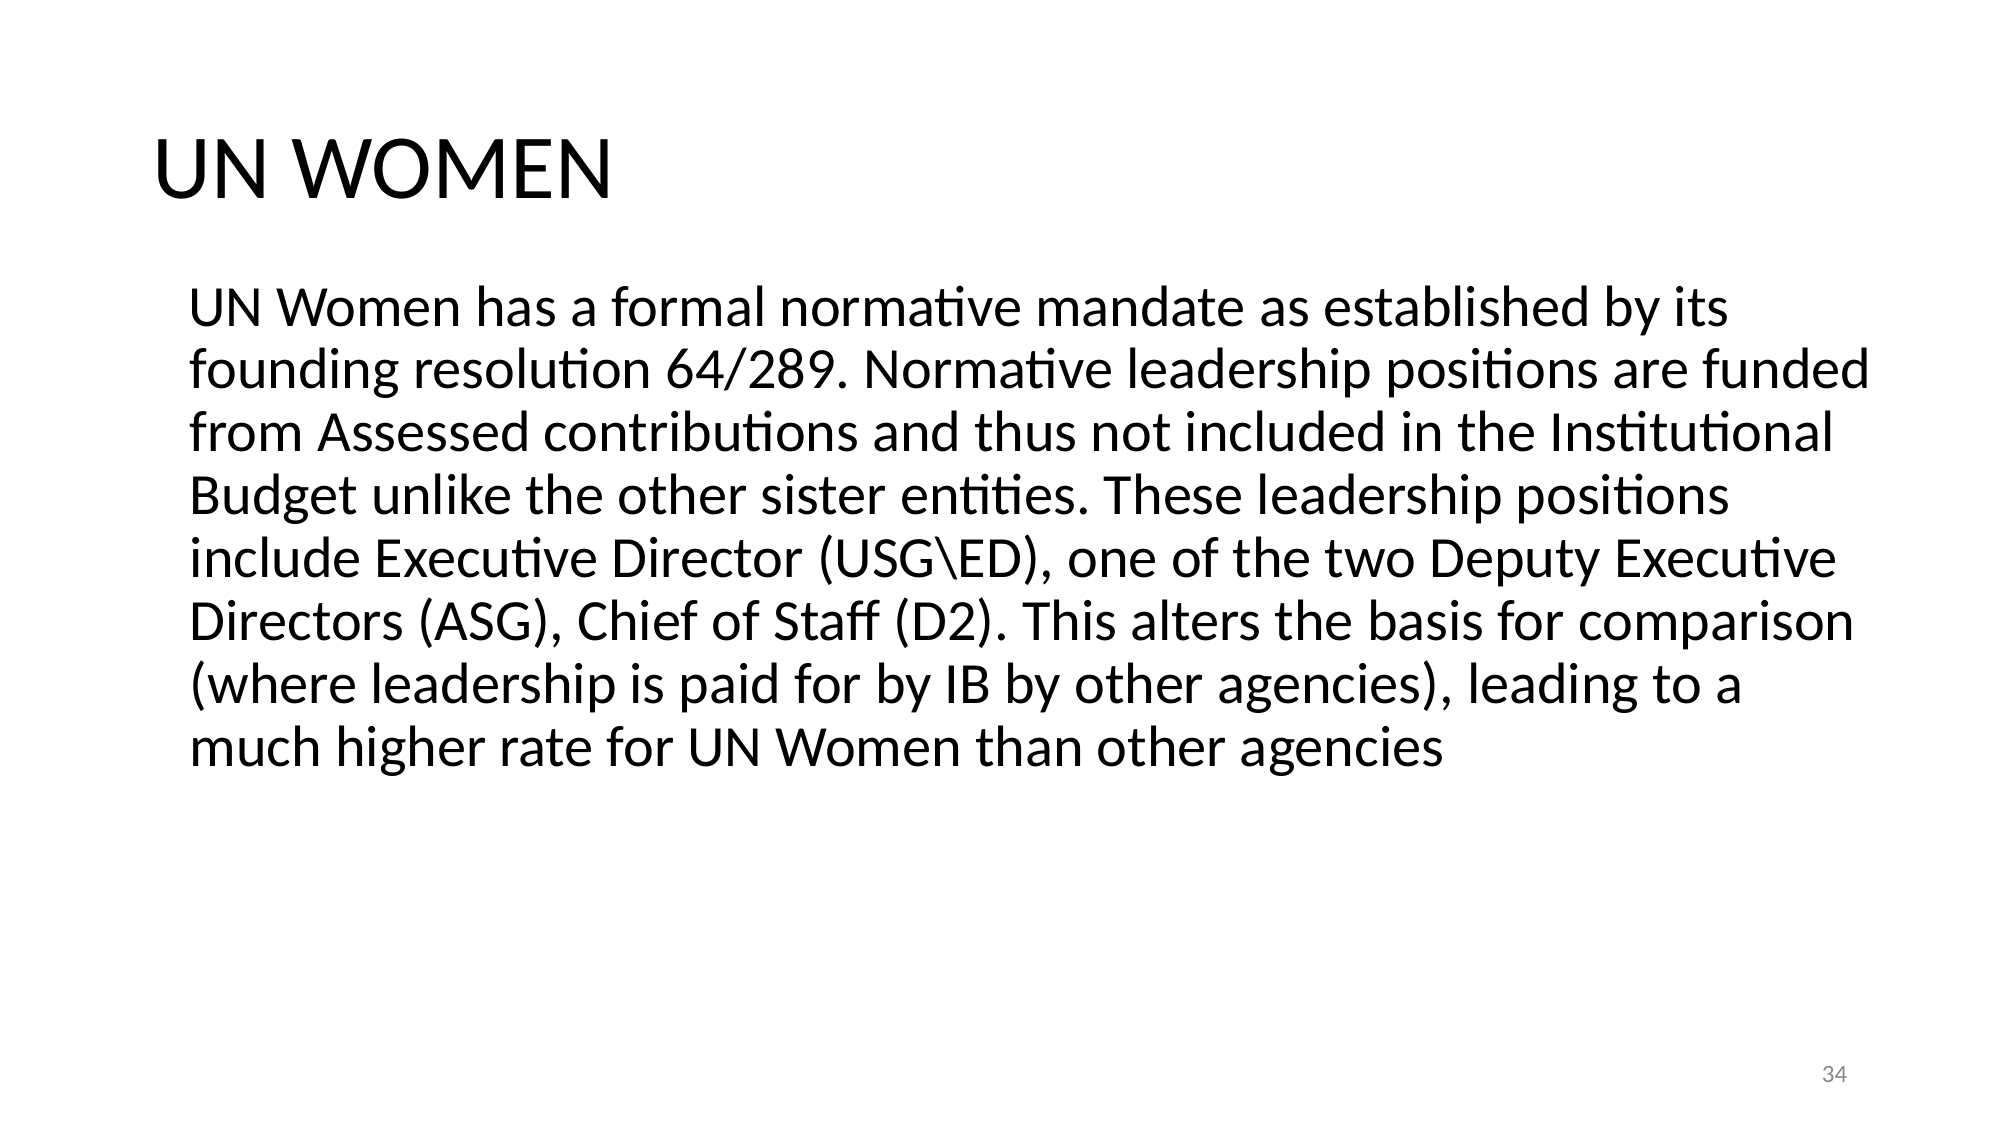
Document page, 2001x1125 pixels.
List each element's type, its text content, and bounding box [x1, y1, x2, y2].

list UN Women has a formal normative mandate as established by its founding resolution 64/289. Normative leadership positions are funded from Assessed contributions and thus not included in the Institutional Budget unlike the other sister entities. These leadership positions include Executive Director (USG\ED), one of the two Deputy Executive Directors (ASG), Chief of Staff (D2). This alters the basis for comparison (where leadership is paid for by IB by other agencies), leading to a much higher rate for UN Women than other agencies [137, 260, 1898, 1012]
slide_number 34 [1412, 1042, 1863, 1103]
title UN WOMEN [137, 59, 1863, 260]
